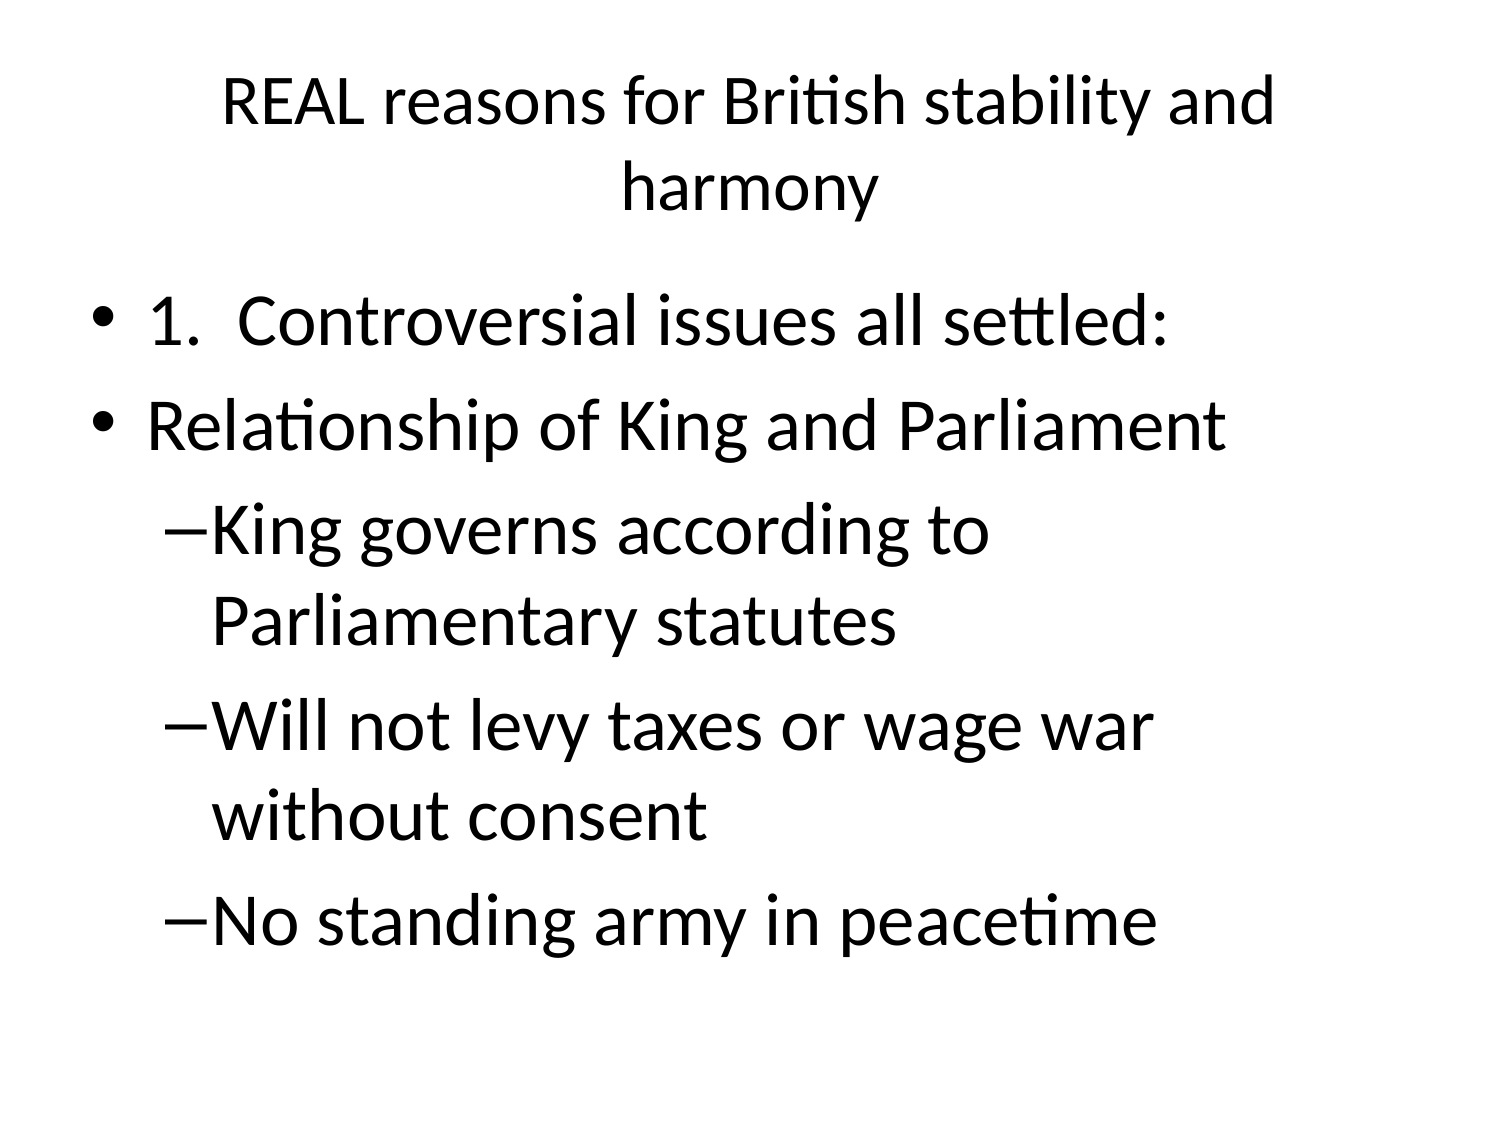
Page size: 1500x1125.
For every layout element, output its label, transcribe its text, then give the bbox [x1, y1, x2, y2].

list 1. Controversial issues all settled: Relationship of King and Parliament King governs according to Parliamentary statutes Will not levy taxes or wage war without consent No standing army in peacetime [75, 262, 1425, 1005]
title REAL reasons for British stability and harmony [75, 45, 1425, 233]
